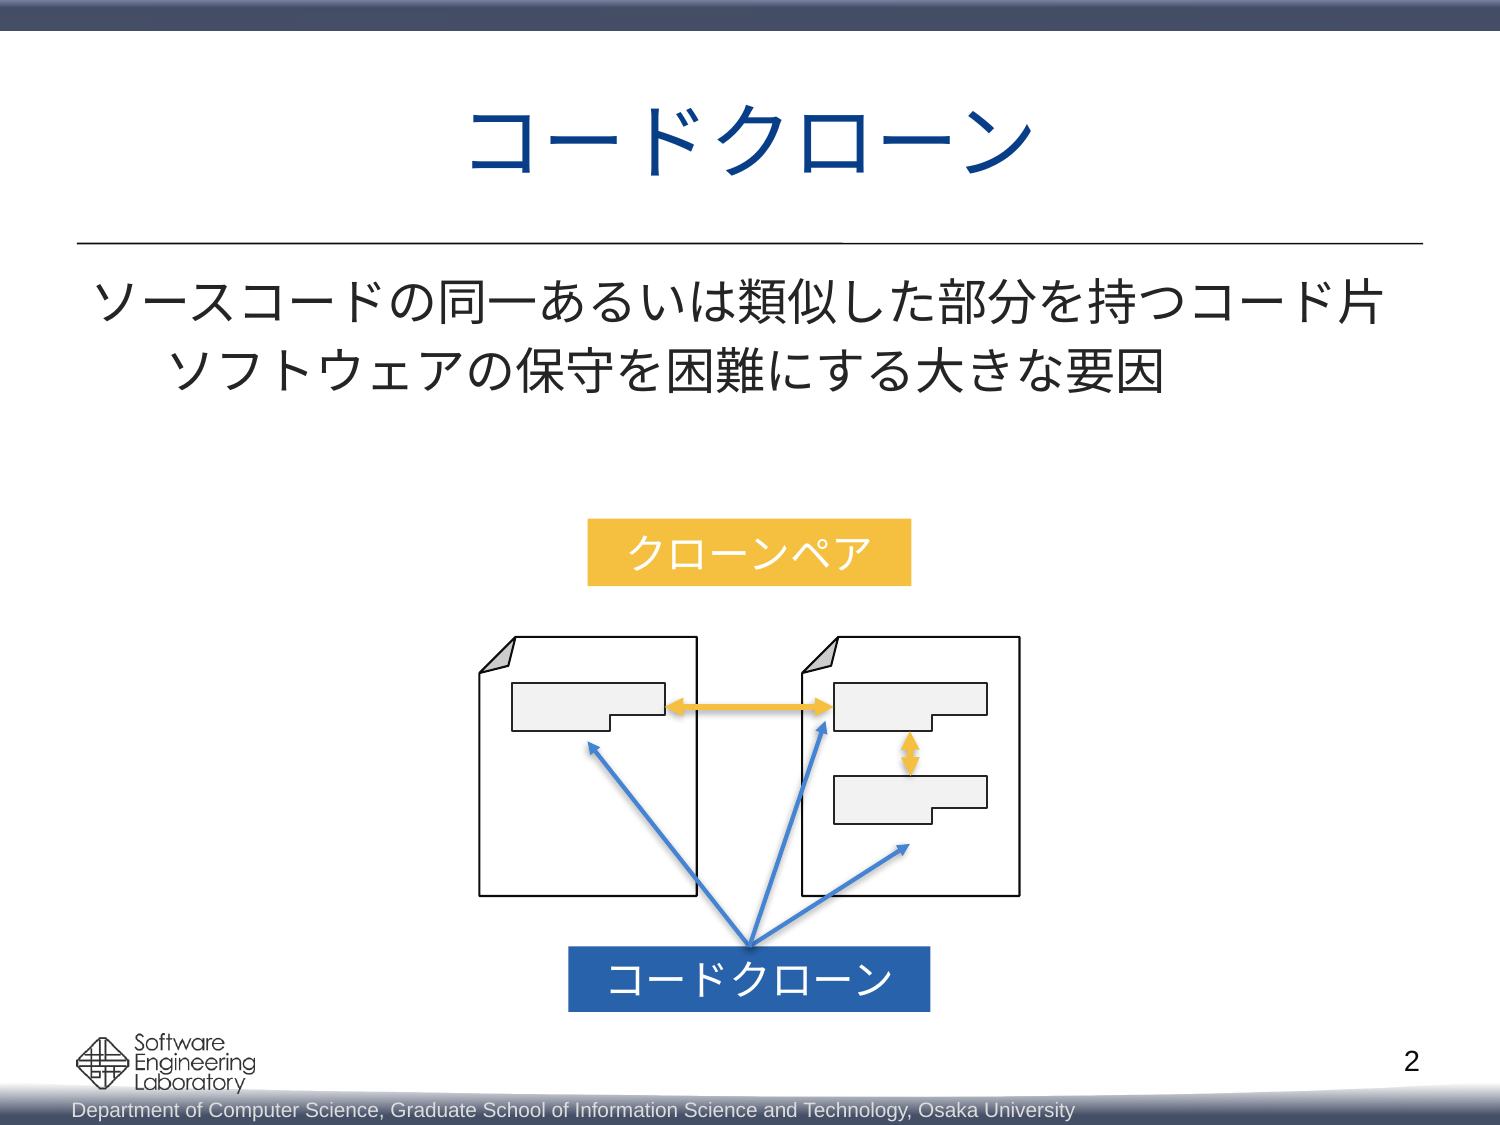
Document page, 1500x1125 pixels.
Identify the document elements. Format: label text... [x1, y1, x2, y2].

list ソースコードの同一あるいは類似した部分を持つコード片 ソフトウェアの保守を困難にする大きな要因 [74, 262, 1426, 1006]
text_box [749, 720, 826, 947]
picture [0, 0, 1500, 31]
text_box コードクローン [566, 944, 932, 1014]
slide_number 2 [1246, 1034, 1436, 1083]
text_box クローンペア [585, 517, 913, 588]
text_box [830, 843, 911, 947]
title コードクローン [74, 44, 1424, 233]
picture [0, 1033, 1500, 1125]
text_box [479, 636, 1020, 897]
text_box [587, 741, 744, 947]
